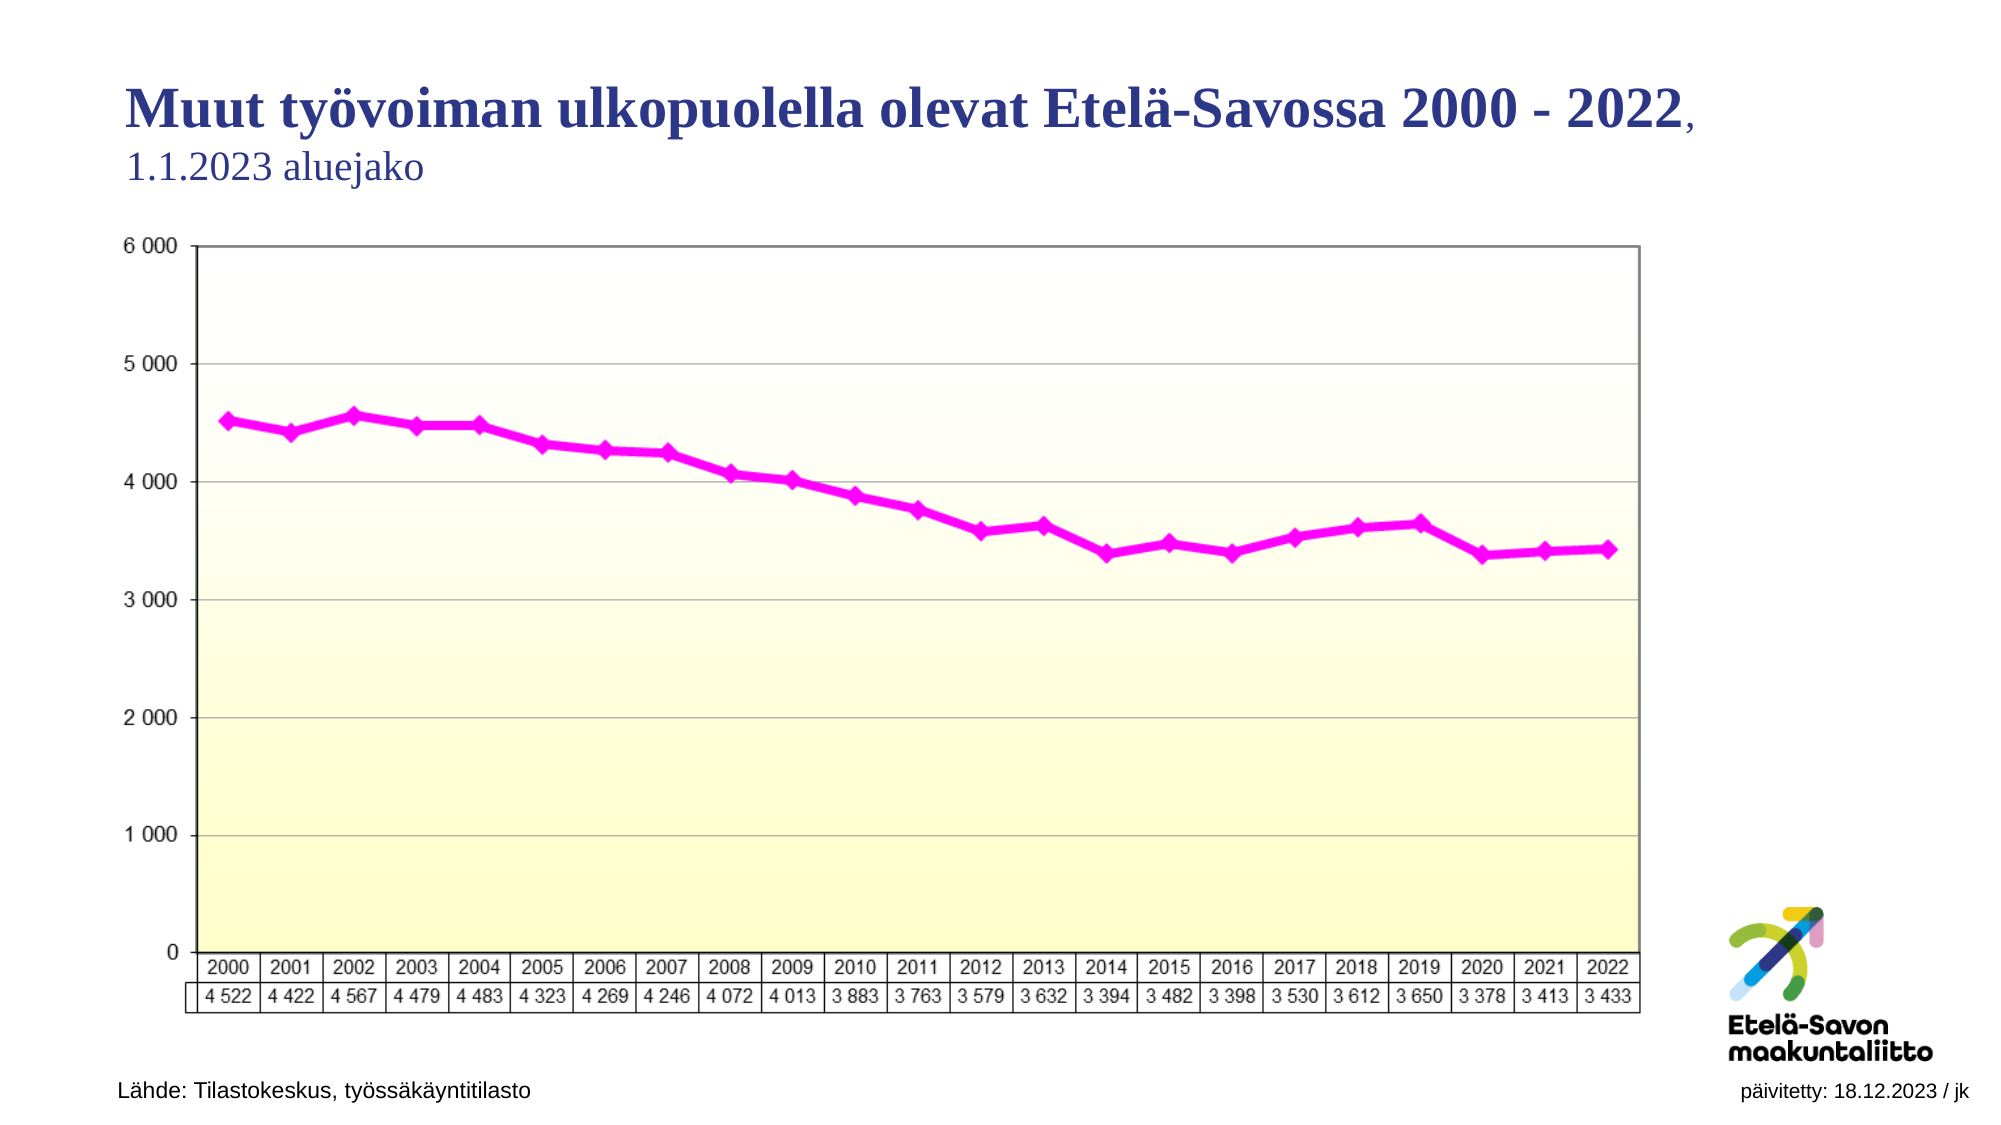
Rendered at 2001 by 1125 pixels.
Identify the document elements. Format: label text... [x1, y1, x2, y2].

picture [1707, 907, 2000, 1125]
picture [104, 231, 1646, 1024]
title Muut työvoiman ulkopuolella olevat Etelä-Savossa 2000 - 2022, 1.1.2023 aluejako [125, 54, 1745, 197]
text_box Lähde: Tilastokeskus, työssäkäyntitilasto päivitetty: 18.12.2023 / jk [102, 1067, 1993, 1118]
